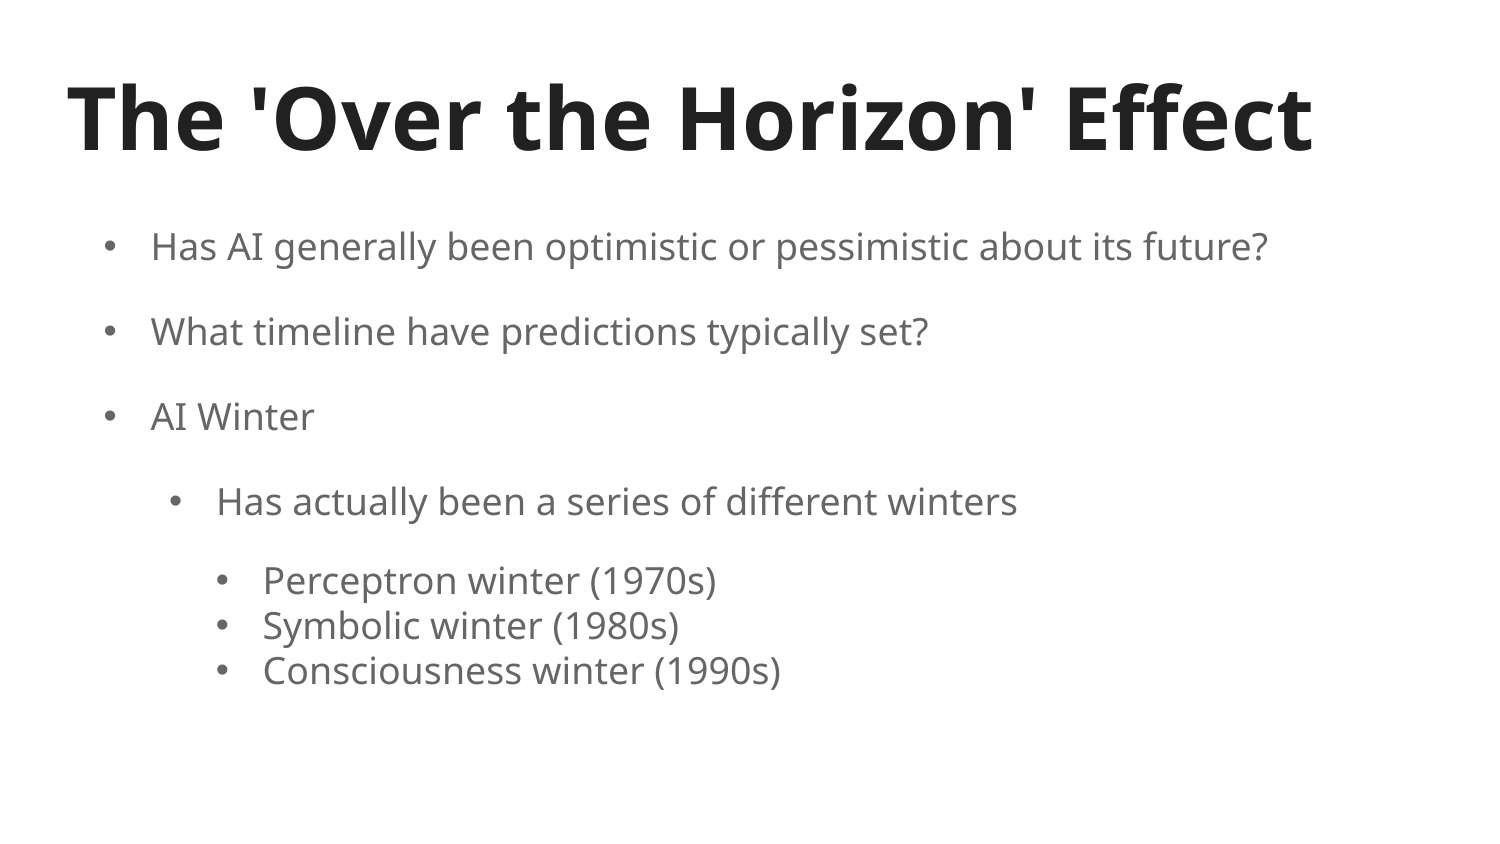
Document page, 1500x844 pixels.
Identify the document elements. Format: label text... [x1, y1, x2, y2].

title The 'Over the Horizon' Effect [51, 48, 1449, 180]
list Has AI generally been optimistic or pessimistic about its future? What timeline have predictions typically set? AI Winter Has actually been a series of different winters Perceptron winter (1970s) Symbolic winter (1980s) Consciousness winter (1990s) [51, 201, 1449, 750]
